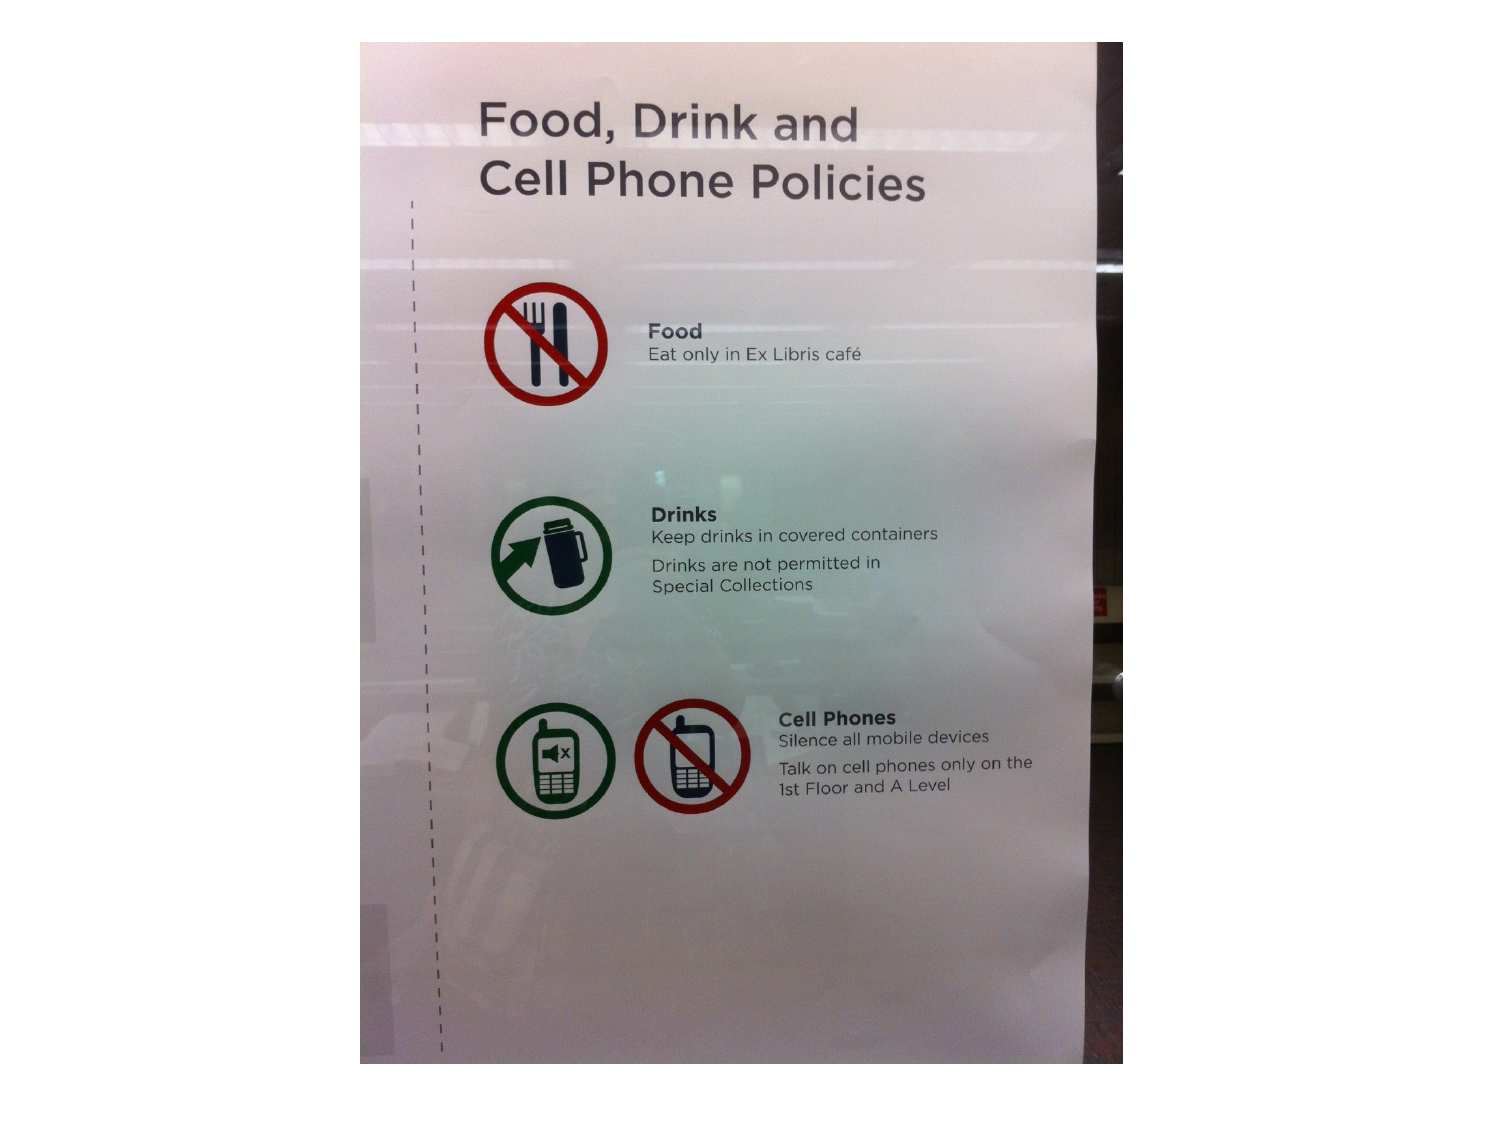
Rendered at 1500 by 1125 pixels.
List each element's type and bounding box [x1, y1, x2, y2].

picture [359, 42, 1124, 1065]
